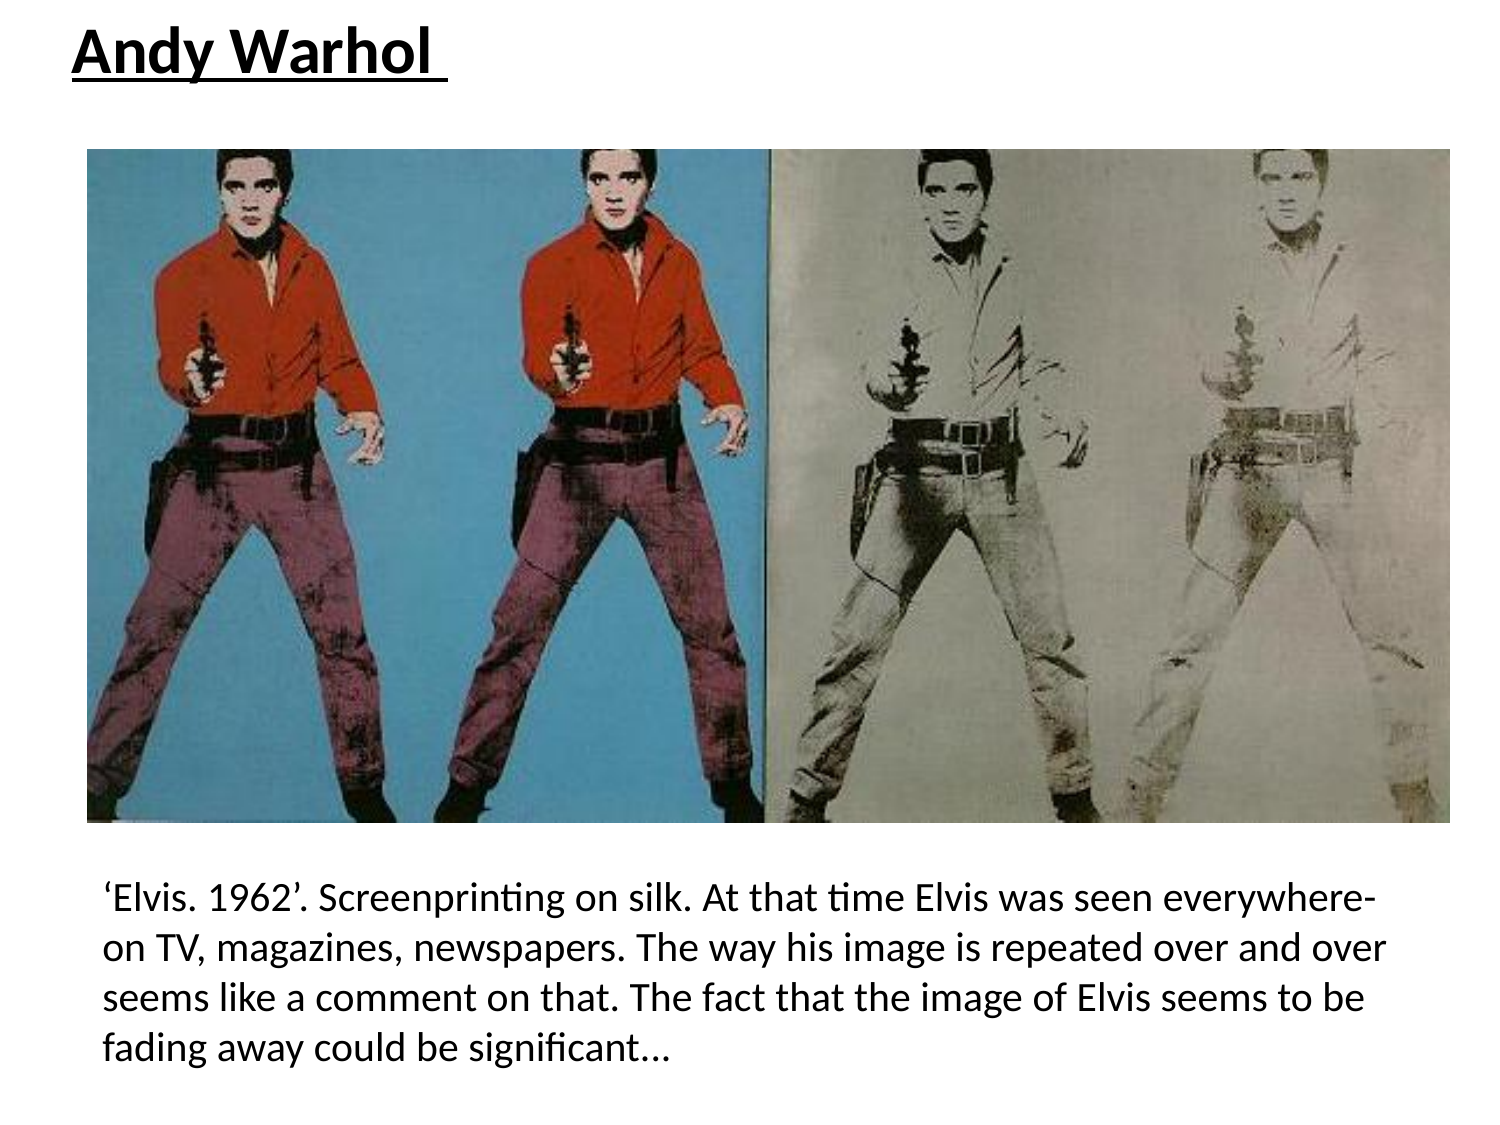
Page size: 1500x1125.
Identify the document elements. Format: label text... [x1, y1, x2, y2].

text_box Andy Warhol [56, 0, 463, 95]
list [87, 149, 1451, 824]
text_box ‘Elvis. 1962’. Screenprinting on silk. At that time Elvis was seen everywhere- on TV, magazines, newspapers. The way his image is repeated over and over seems like a comment on that. The fact that the image of Elvis seems to be fading away could be significant... [87, 862, 1413, 1078]
